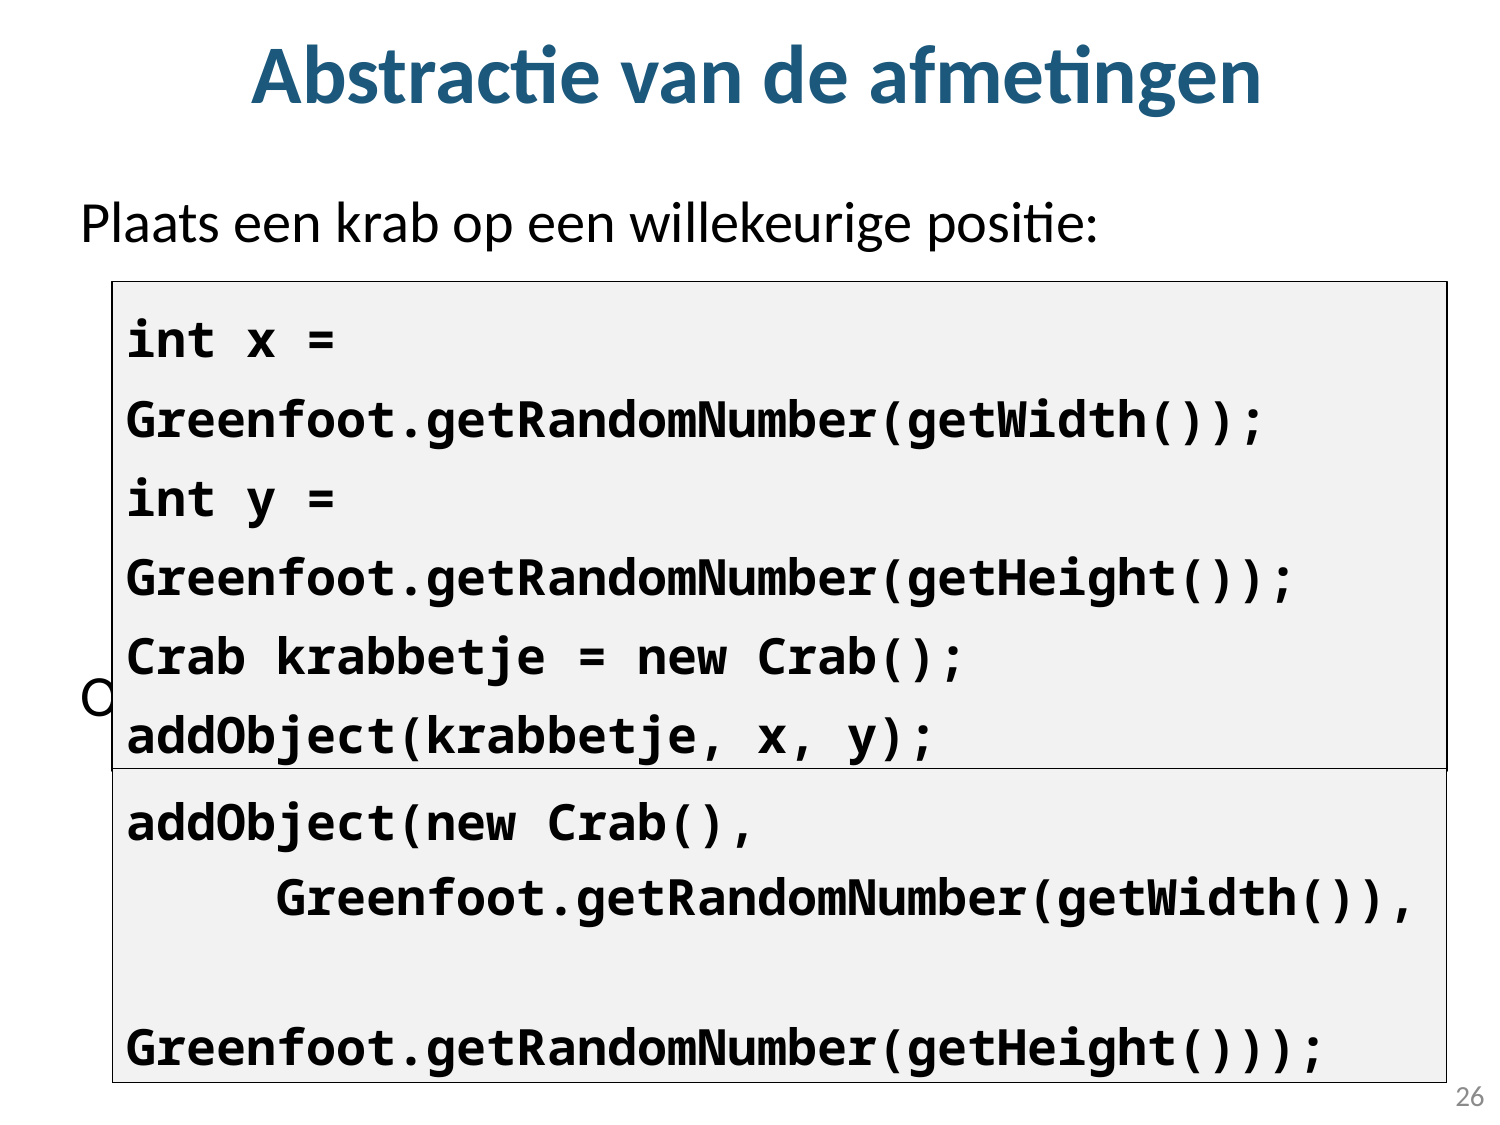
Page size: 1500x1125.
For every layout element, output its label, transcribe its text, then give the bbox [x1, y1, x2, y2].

list Plaats een krab op een willekeurige positie: Of alles in één statement: [64, 184, 1388, 740]
title Abstractie van de afmetingen [0, 0, 1500, 154]
text_box addObject(new Crab(), Greenfoot.getRandomNumber(getWidth()), Greenfoot.getRandomNumber(getHeight())); [112, 768, 1447, 1083]
text_box int x = Greenfoot.getRandomNumber(getWidth()); int y = Greenfoot.getRandomNumber(getHeight()); Crab krabbetje = new Crab(); addObject(krabbetje, x, y); [112, 281, 1447, 768]
slide_number 26 [1162, 1065, 1500, 1125]
